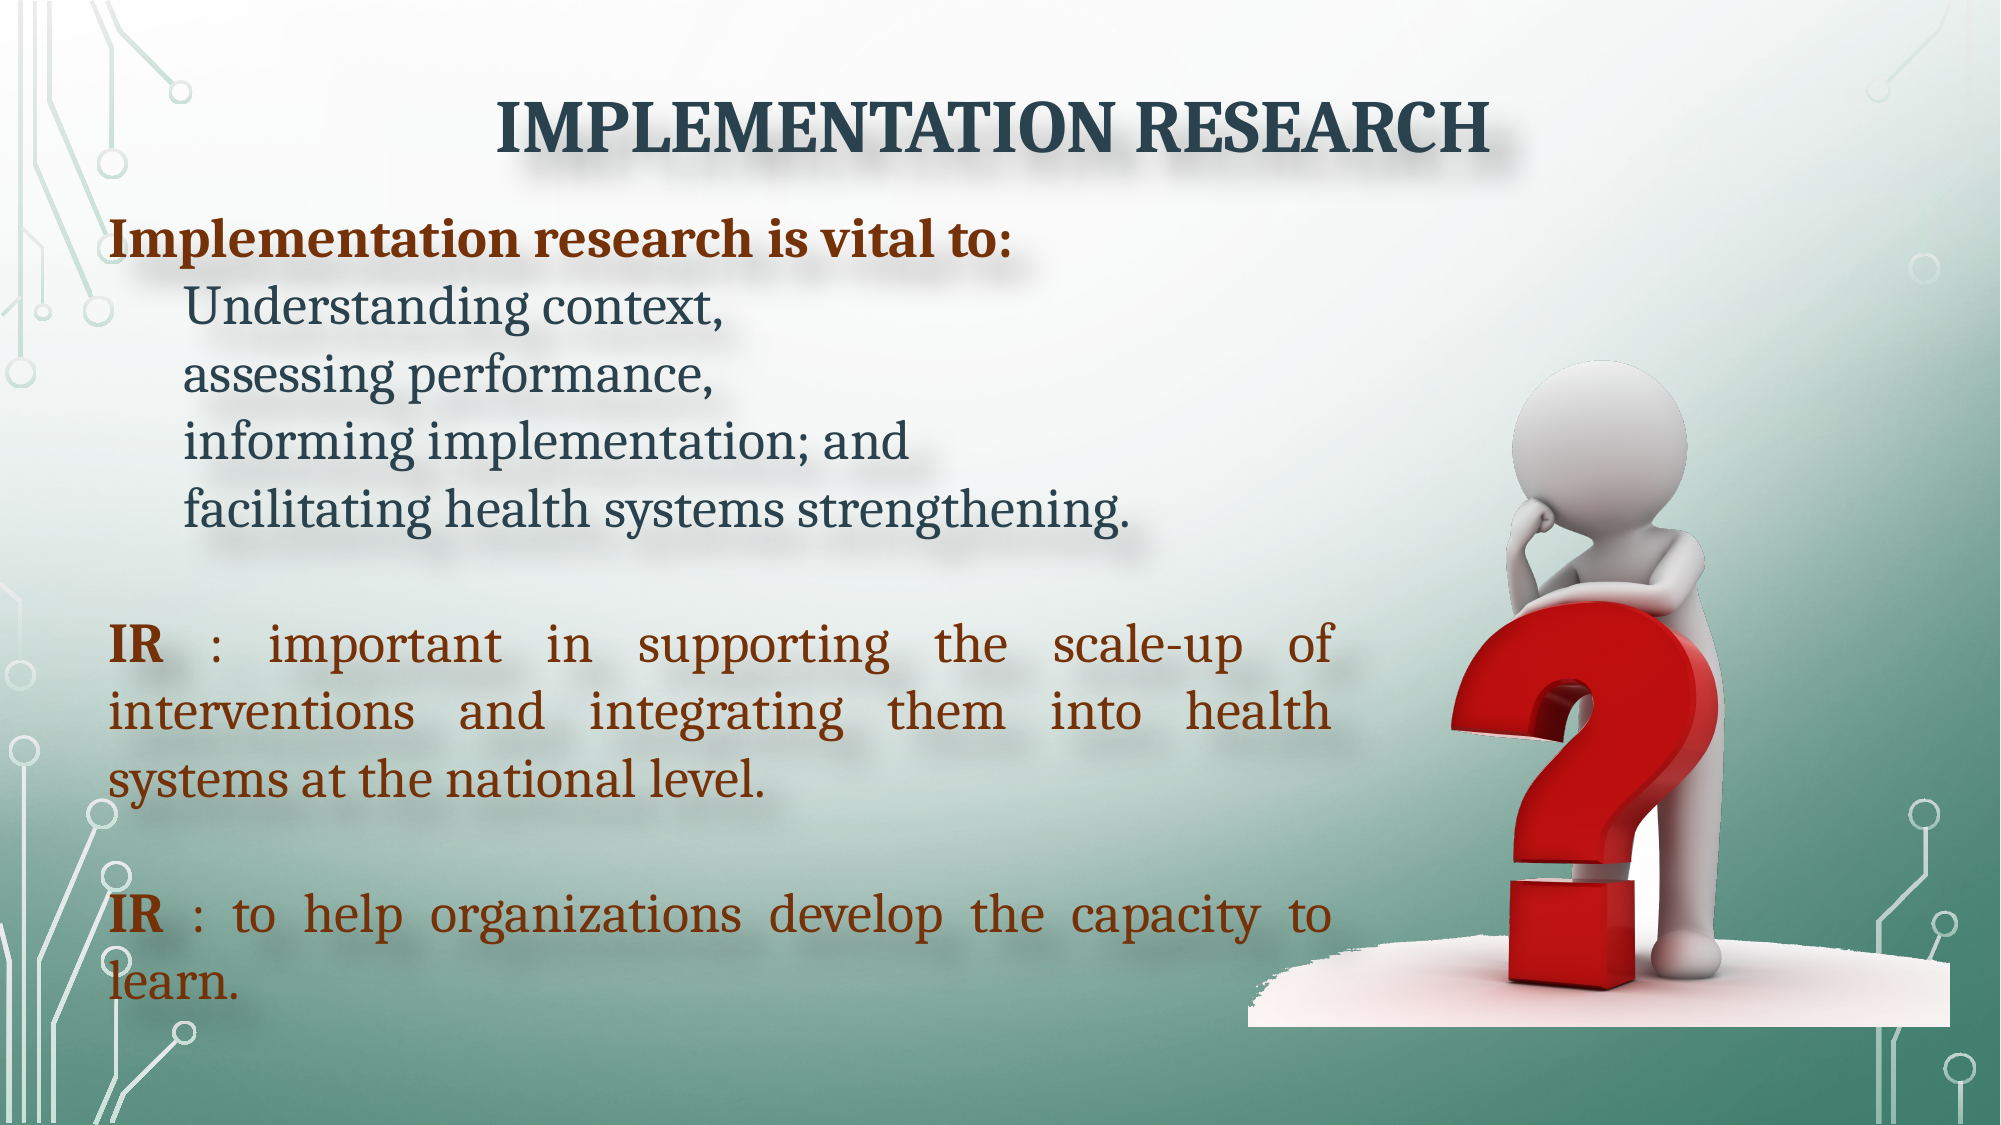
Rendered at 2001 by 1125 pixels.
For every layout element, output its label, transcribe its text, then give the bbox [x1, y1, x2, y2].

text_box Implementation research is vital to: Understanding context, assessing performance, informing implementation; and facilitating health systems strengthening. IR : important in supporting the scale-up of interventions and integrating them into health systems at the national level. IR : to help organizations develop the capacity to learn. [93, 193, 1349, 1019]
picture [1248, 325, 1951, 1027]
title Implementation research [154, 62, 1851, 194]
